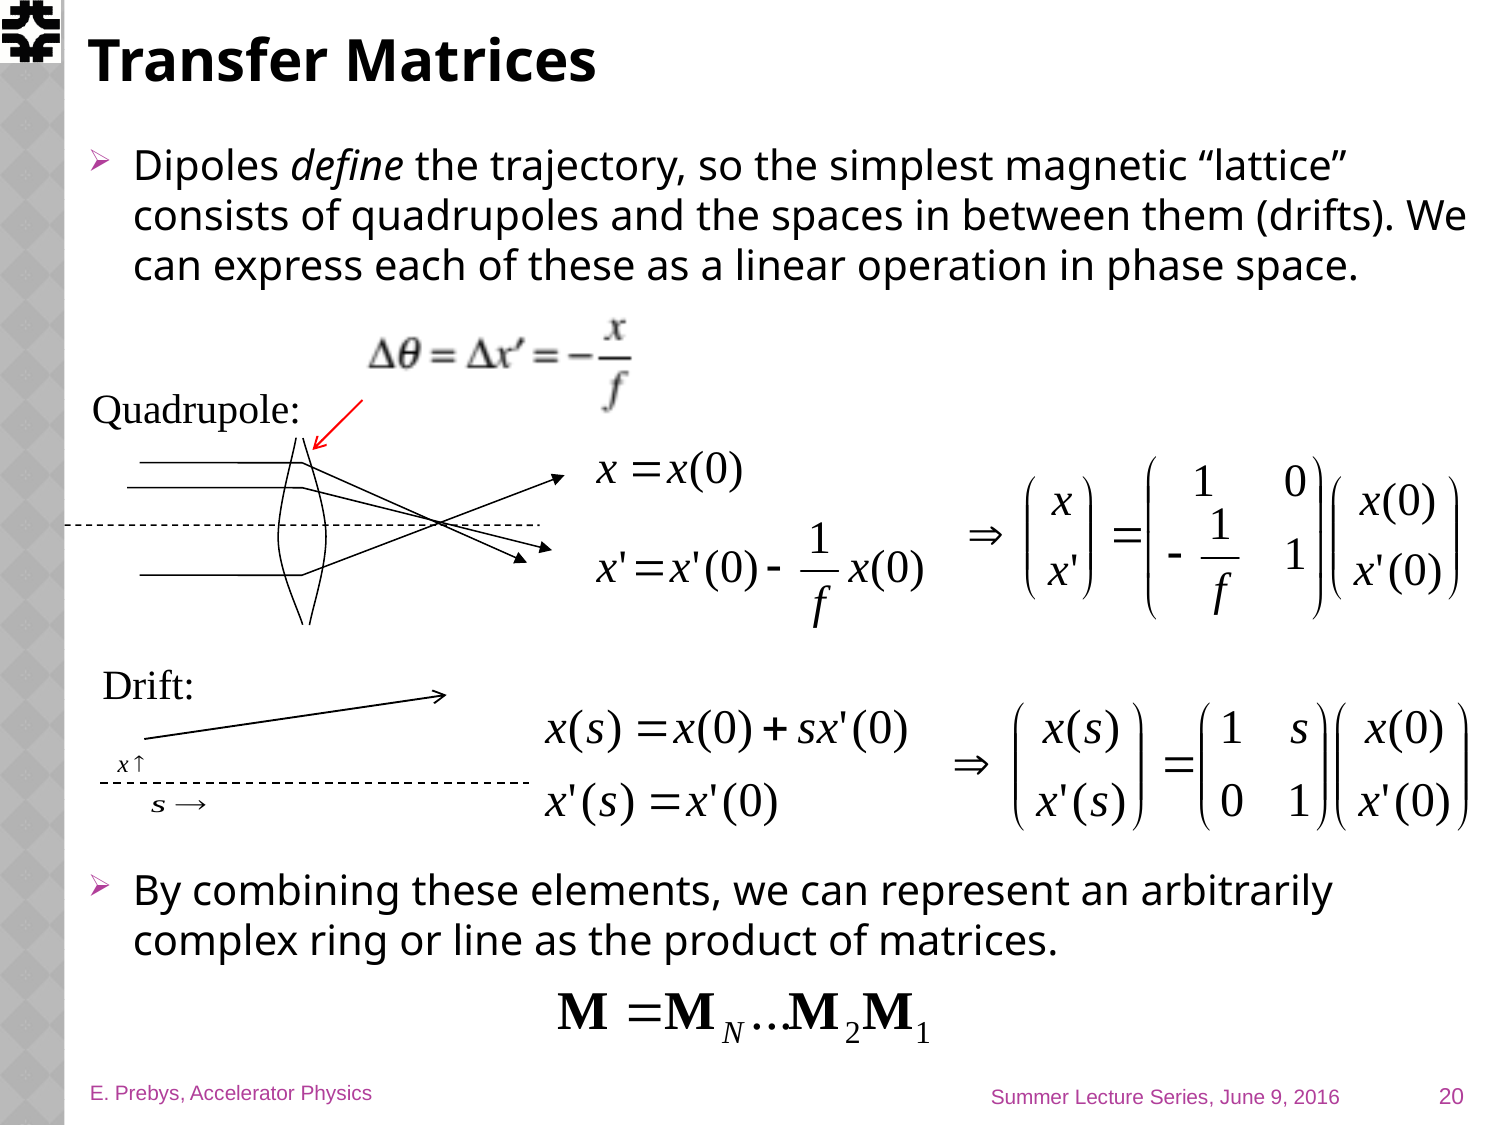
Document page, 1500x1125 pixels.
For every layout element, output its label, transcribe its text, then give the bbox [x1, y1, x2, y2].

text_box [312, 399, 363, 451]
picture [0, 0, 61, 63]
title Transfer Matrices [80, 20, 1436, 93]
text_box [586, 436, 1471, 640]
text_box Quadrupole: [77, 374, 323, 436]
text_box Drift: [87, 650, 334, 716]
footer E. Prebys, Accelerator Physics [75, 1075, 709, 1105]
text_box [535, 694, 1482, 841]
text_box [143, 795, 221, 819]
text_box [64, 437, 566, 626]
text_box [143, 694, 448, 740]
list Dipoles define the trajectory, so the simplest magnetic “lattice” consists of quadrupoles and the spaces in between them (drifts). We can express each of these as a linear operation in phase space. By combining these elements, we can represent an arbitrarily complex ring or line as the product of matrices. [72, 131, 1488, 229]
slide_number 20 [1367, 1071, 1465, 1110]
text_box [549, 974, 937, 1058]
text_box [112, 744, 153, 779]
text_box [0, 0, 65, 1125]
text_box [361, 299, 640, 420]
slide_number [827, 1077, 1355, 1110]
